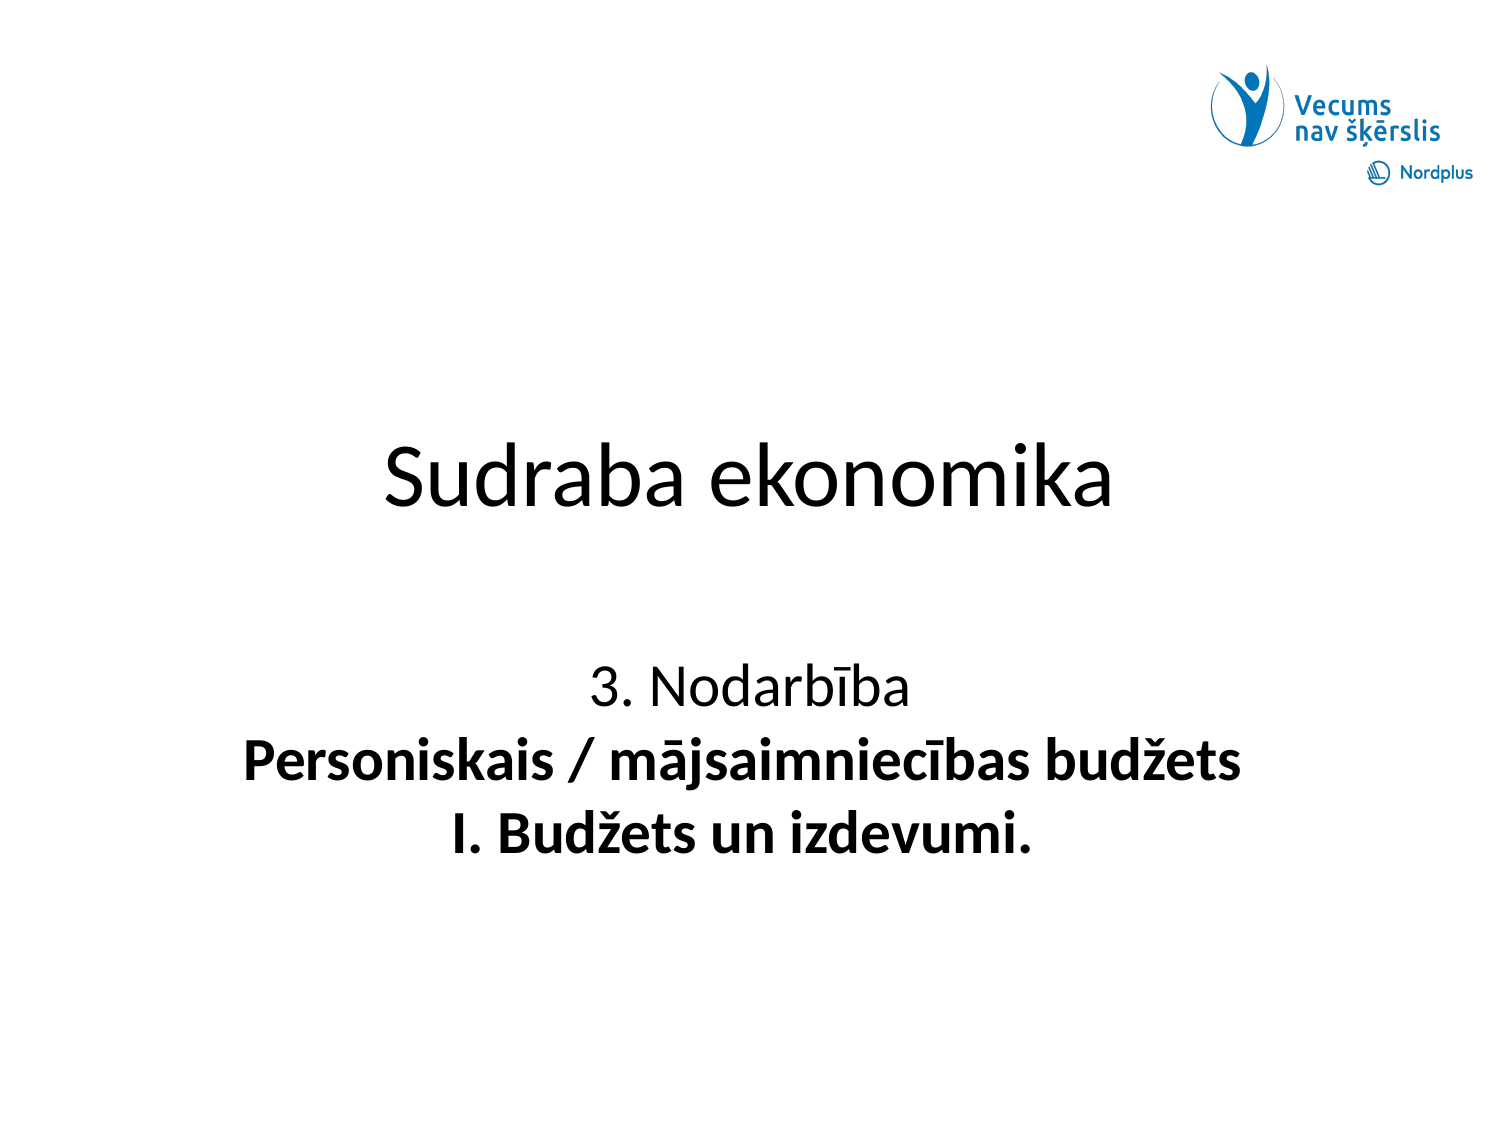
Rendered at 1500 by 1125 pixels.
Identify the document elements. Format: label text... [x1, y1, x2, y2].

title Sudraba ekonomika [112, 349, 1388, 591]
subtitle 3. Nodarbība Personiskais / mājsaimniecības budžets I. Budžets un izdevumi. [225, 637, 1275, 925]
picture [1202, 11, 1478, 223]
